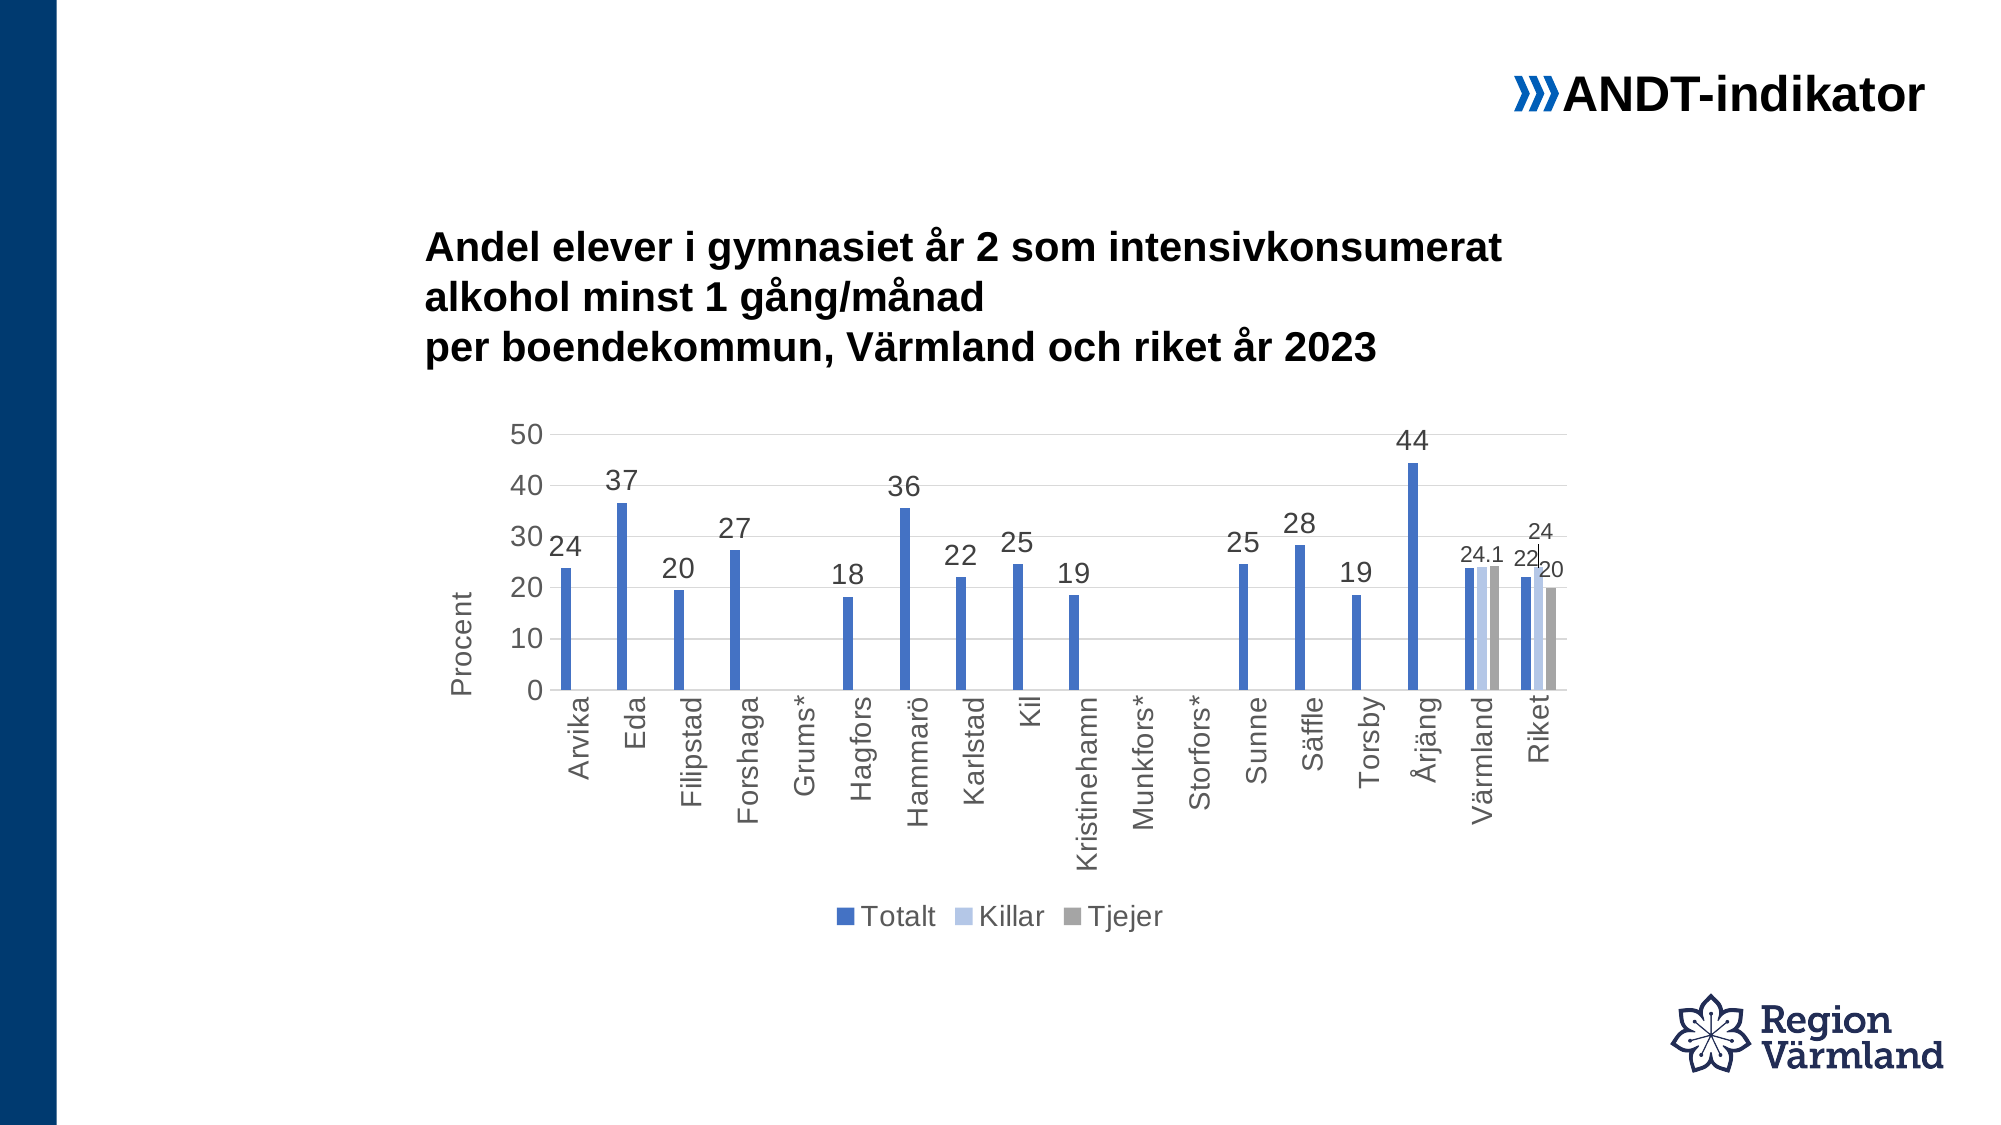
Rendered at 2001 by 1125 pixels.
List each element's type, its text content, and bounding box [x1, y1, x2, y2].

picture [1670, 993, 1944, 1073]
chart [409, 407, 1591, 939]
text_box ANDT-indikator [1546, 54, 1943, 112]
title Andel elever i gymnasiet år 2 som intensivkonsumerat alkohol minst 1 gång/månad per boendekommun, Värmland och riket år 2023 [409, 159, 1652, 377]
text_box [1514, 75, 1559, 112]
